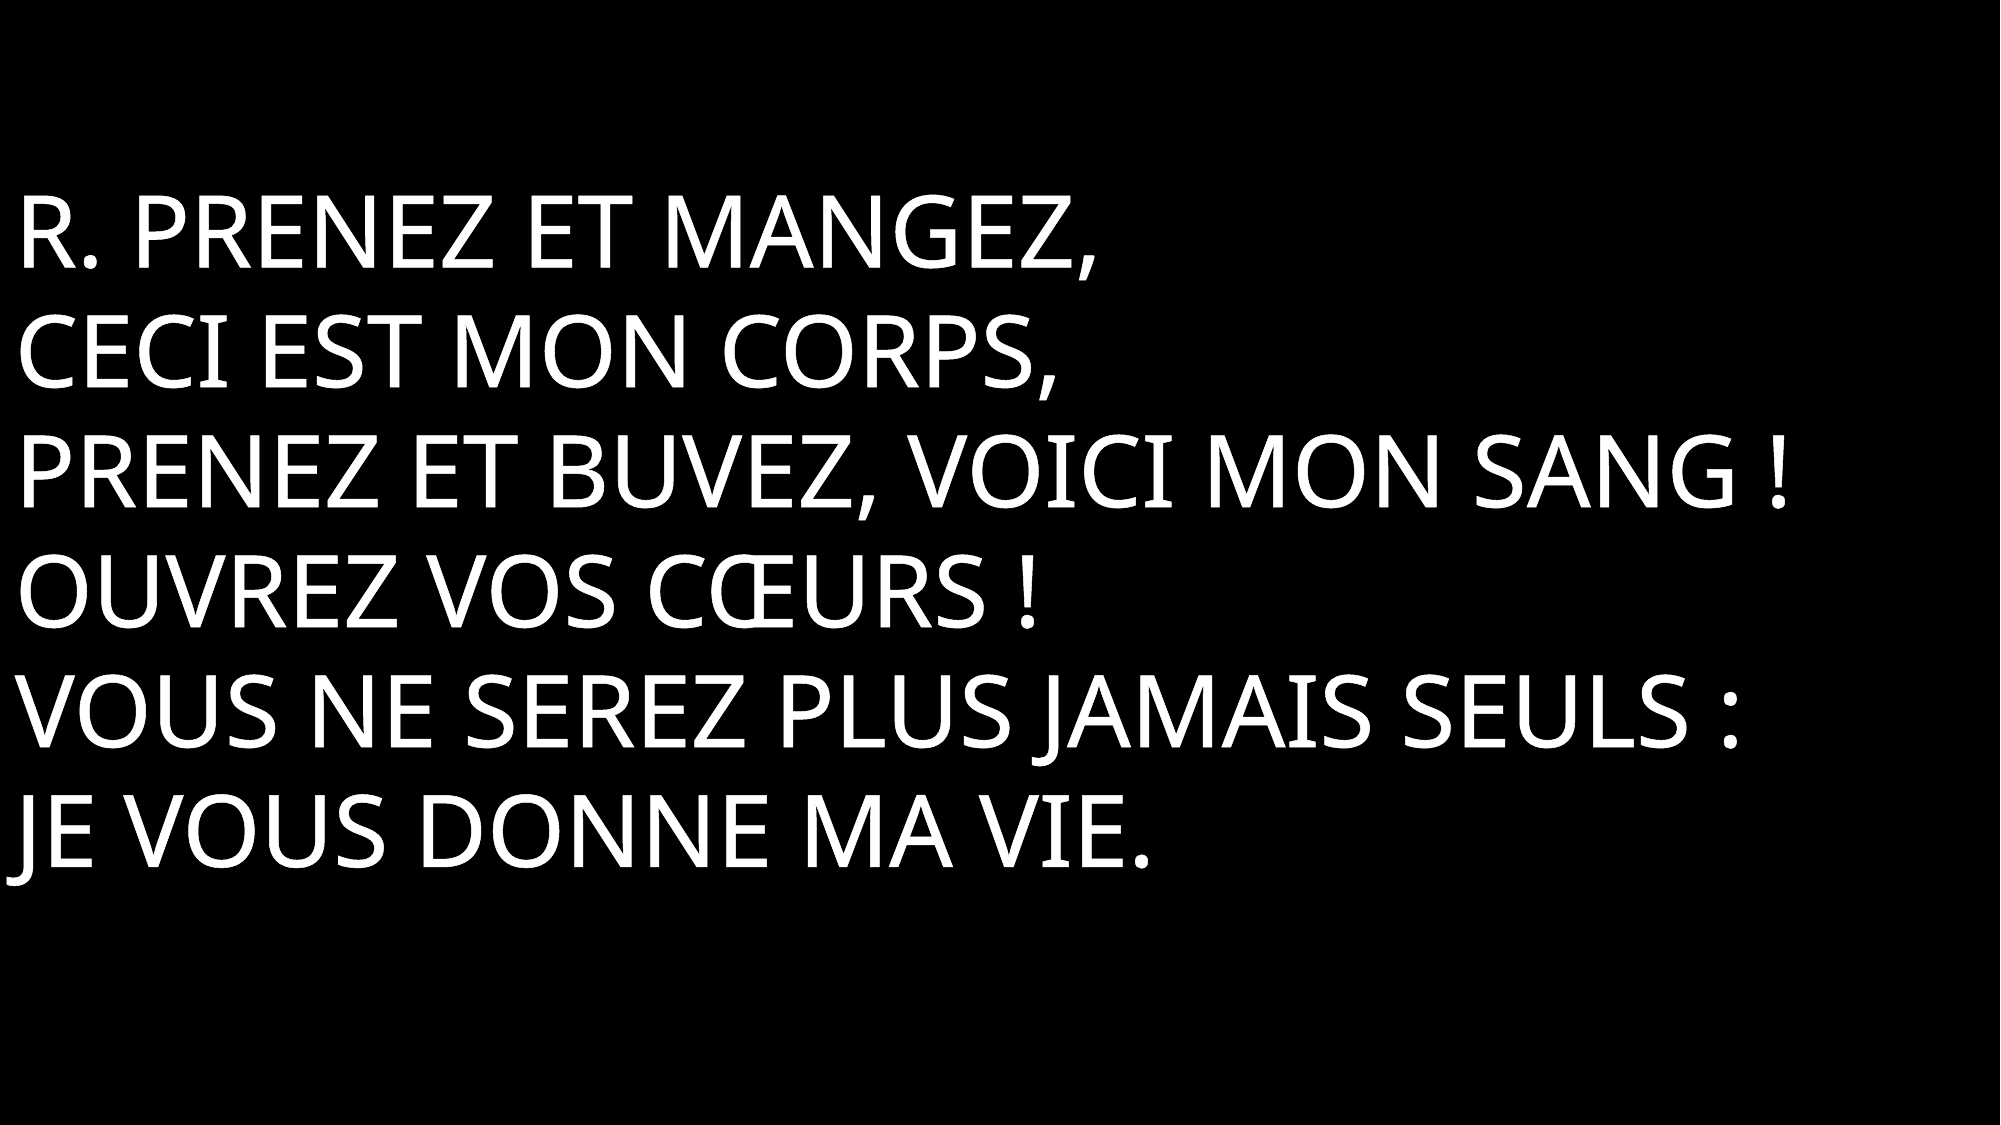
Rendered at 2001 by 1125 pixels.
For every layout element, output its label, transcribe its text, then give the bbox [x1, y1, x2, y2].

text_box R. Prenez et mangez, Ceci est mon corps, Prenez et buvez, voici mon sang ! Ouvrez vos cœurs ! Vous ne serez plus jamais seuls : Je vous donne ma vie. [0, 0, 1985, 895]
